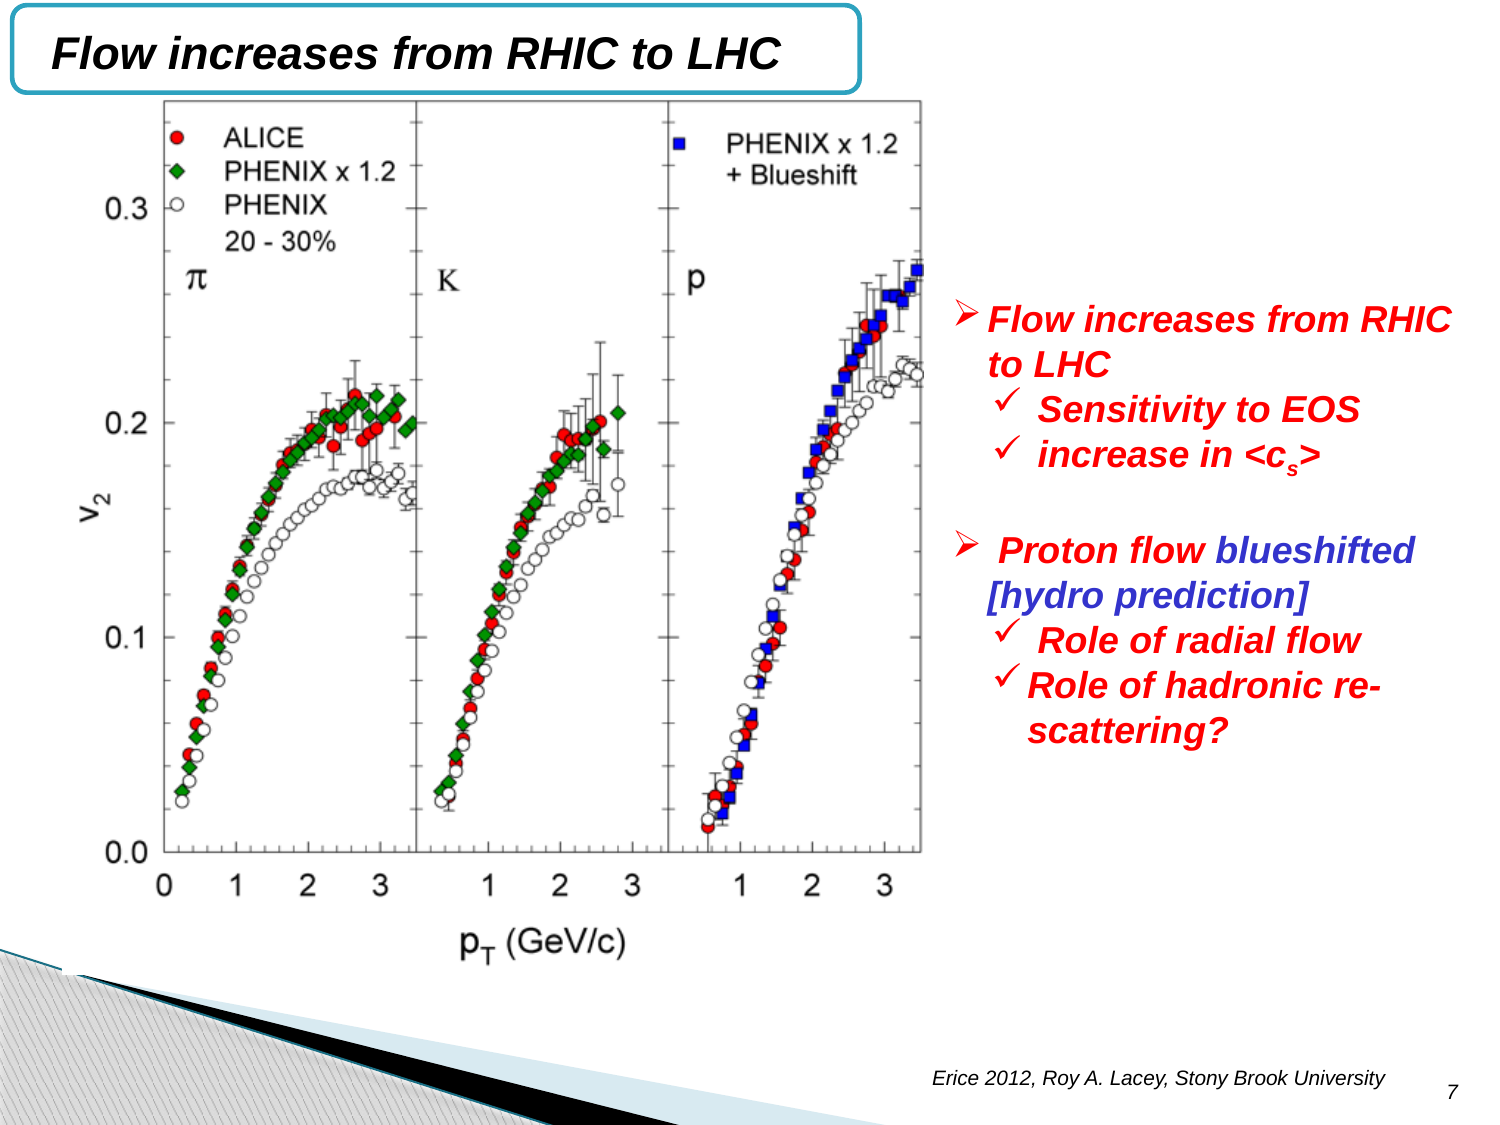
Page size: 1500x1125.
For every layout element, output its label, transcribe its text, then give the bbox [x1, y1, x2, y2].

footer Erice 2012, Roy A. Lacey, Stony Brook University [512, 1037, 1400, 1098]
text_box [11, 4, 876, 93]
slide_number 7 [1362, 1051, 1479, 1112]
text_box Flow increases from RHIC to LHC Sensitivity to EOS increase in <cs> Proton flow blueshifted [hydro prediction] Role of radial flow Role of hadronic re-scattering? [937, 287, 1488, 809]
picture [62, 96, 924, 976]
